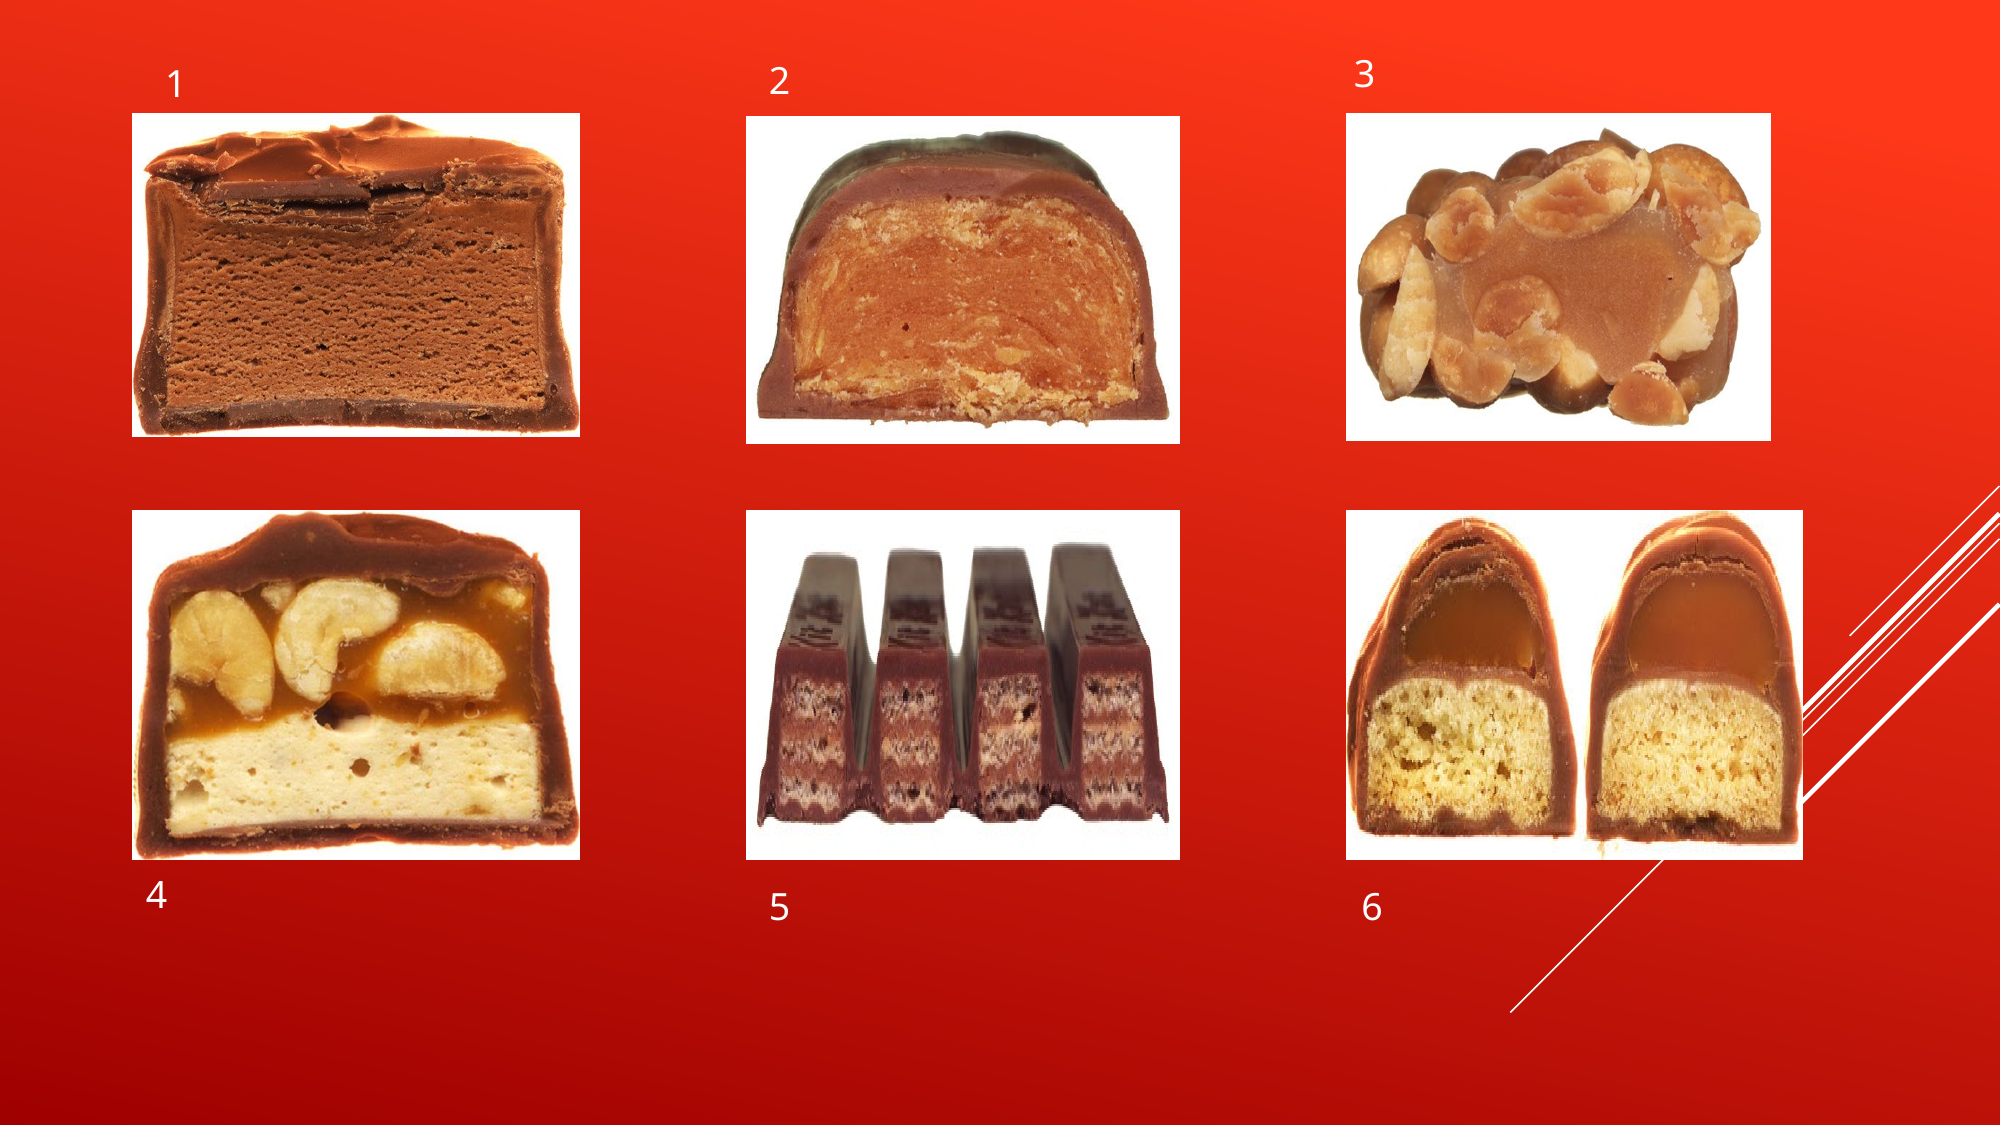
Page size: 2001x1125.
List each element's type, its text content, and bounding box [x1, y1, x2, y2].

text_box 1 [150, 52, 241, 111]
picture [1345, 510, 1803, 860]
text_box 2 [753, 49, 845, 110]
picture [1346, 112, 1771, 441]
text_box 5 [753, 874, 845, 935]
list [132, 112, 581, 438]
text_box 3 [1338, 42, 1430, 103]
picture [746, 116, 1181, 444]
text_box 4 [130, 867, 222, 924]
picture [132, 510, 581, 860]
text_box 6 [1346, 874, 1437, 935]
picture [746, 510, 1181, 860]
